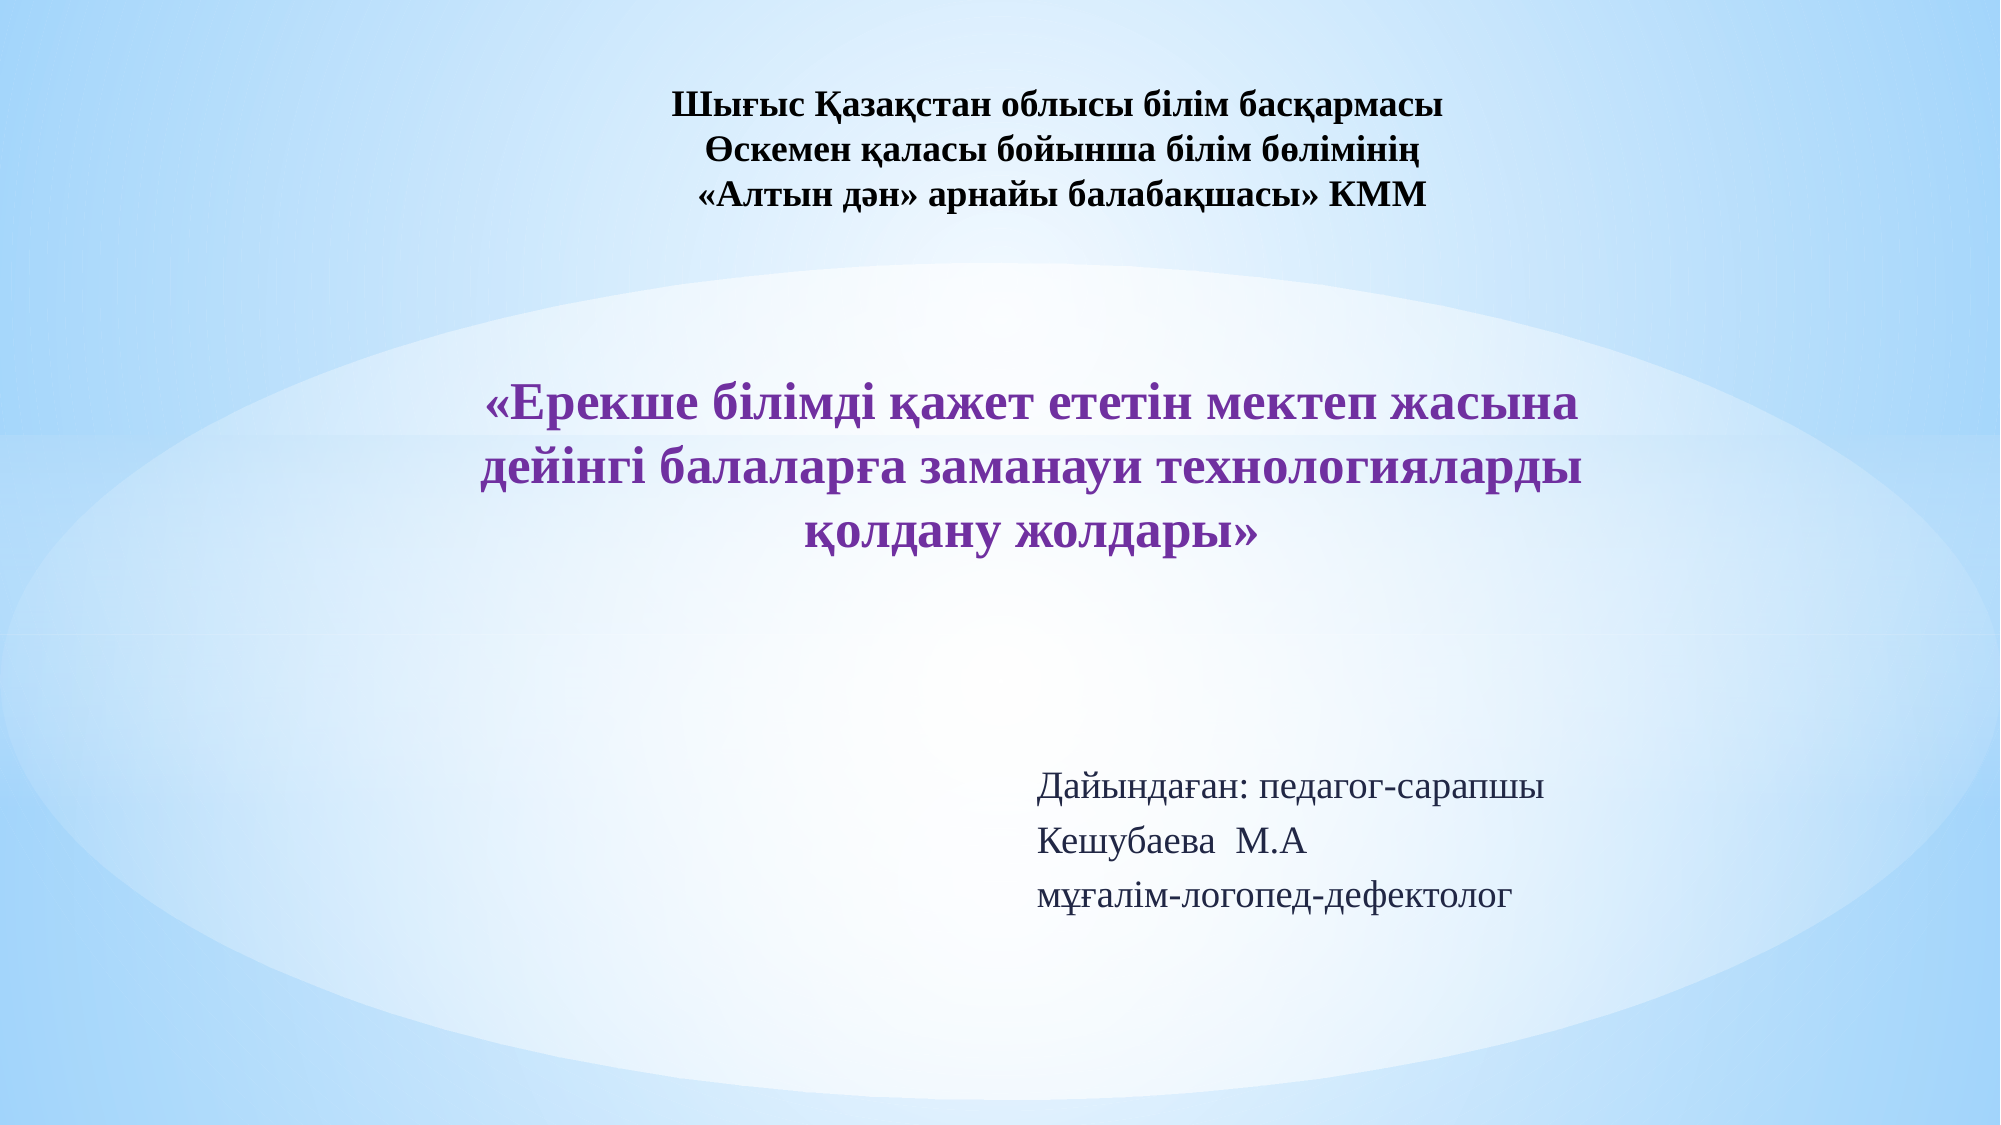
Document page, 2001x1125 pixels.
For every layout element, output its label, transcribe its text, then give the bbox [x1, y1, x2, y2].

title Шығыс Қазақстан облысы білім басқармасы Өскемен қаласы бойынша білім бөлімінің «Алтын дән» арнайы балабақшасы» КММ [416, 71, 1679, 443]
subtitle «Ерекше білімді қажет ететін мектеп жасына дейінгі балаларға заманауи технологияларды қолдану жолдары» Дайындаған: педагог-сарапшы Кешубаева М.А мұғалім-логопед-дефектолог [427, 443, 1638, 979]
